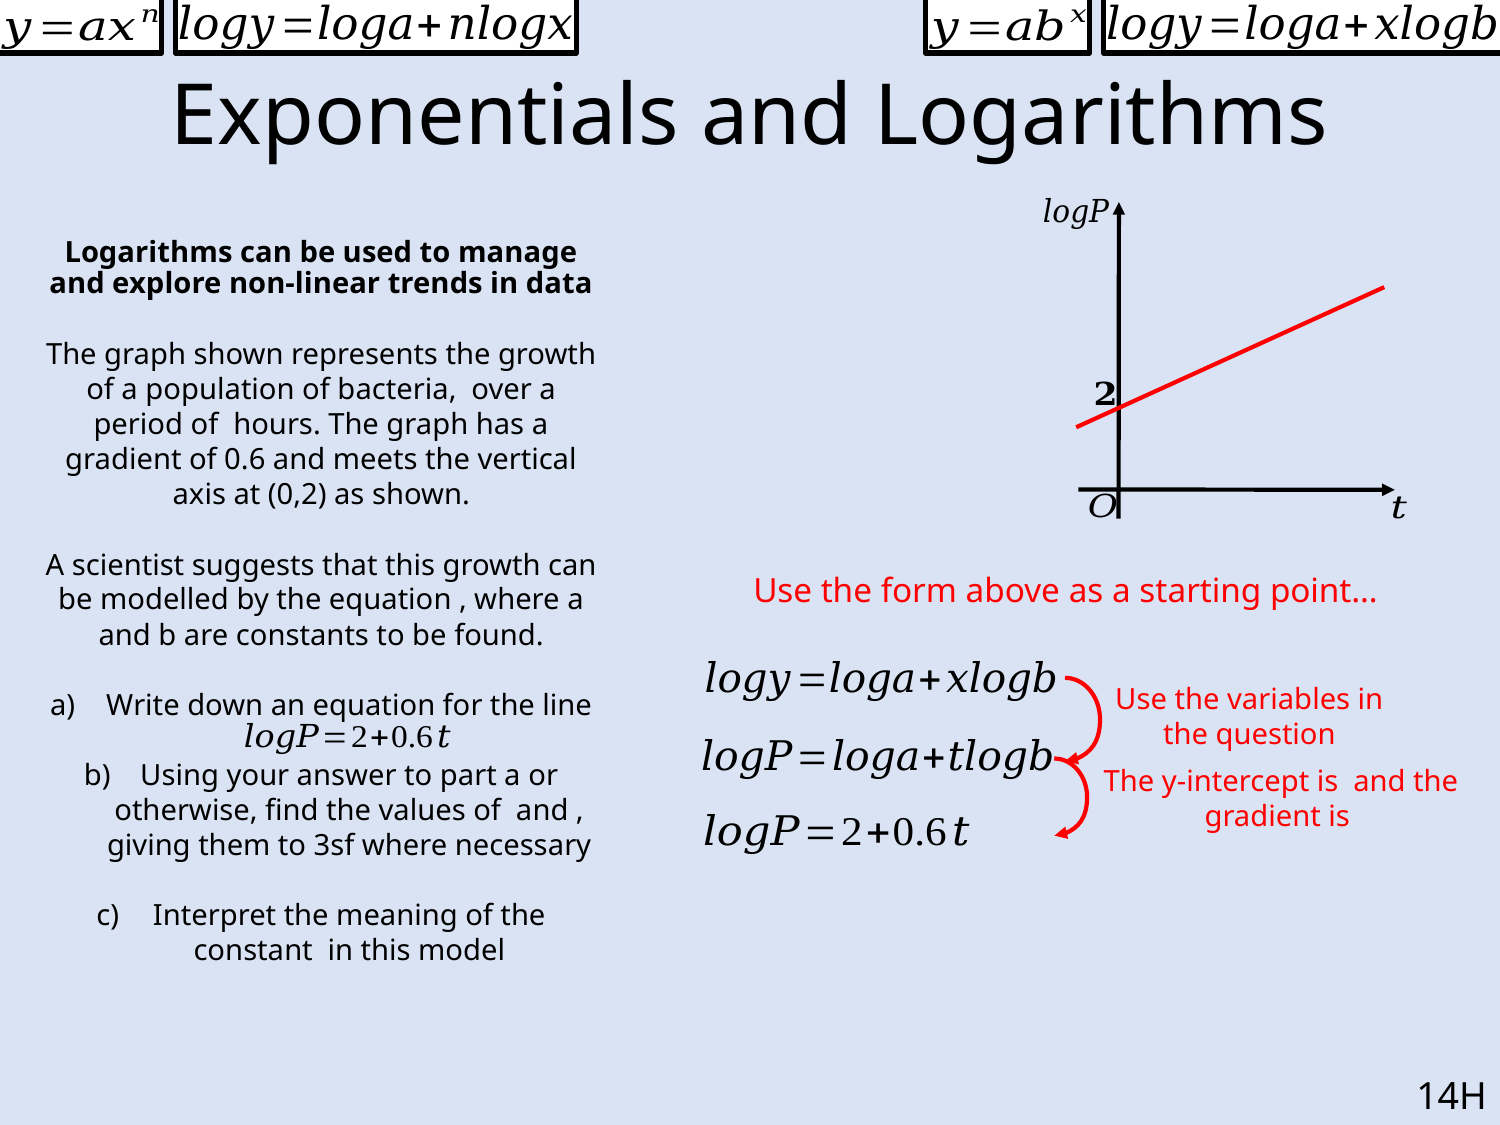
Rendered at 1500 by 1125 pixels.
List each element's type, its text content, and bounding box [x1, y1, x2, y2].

text_box [1054, 758, 1088, 839]
text_box [1064, 677, 1090, 765]
text_box [1112, 202, 1126, 408]
text_box Use the variables in the question [1090, 673, 1409, 758]
text_box 14H [1401, 1064, 1500, 1125]
title Exponentials and Logarithms [103, 35, 1397, 199]
text_box Use the form above as a starting point… [738, 561, 1394, 617]
text_box [1078, 483, 1395, 497]
